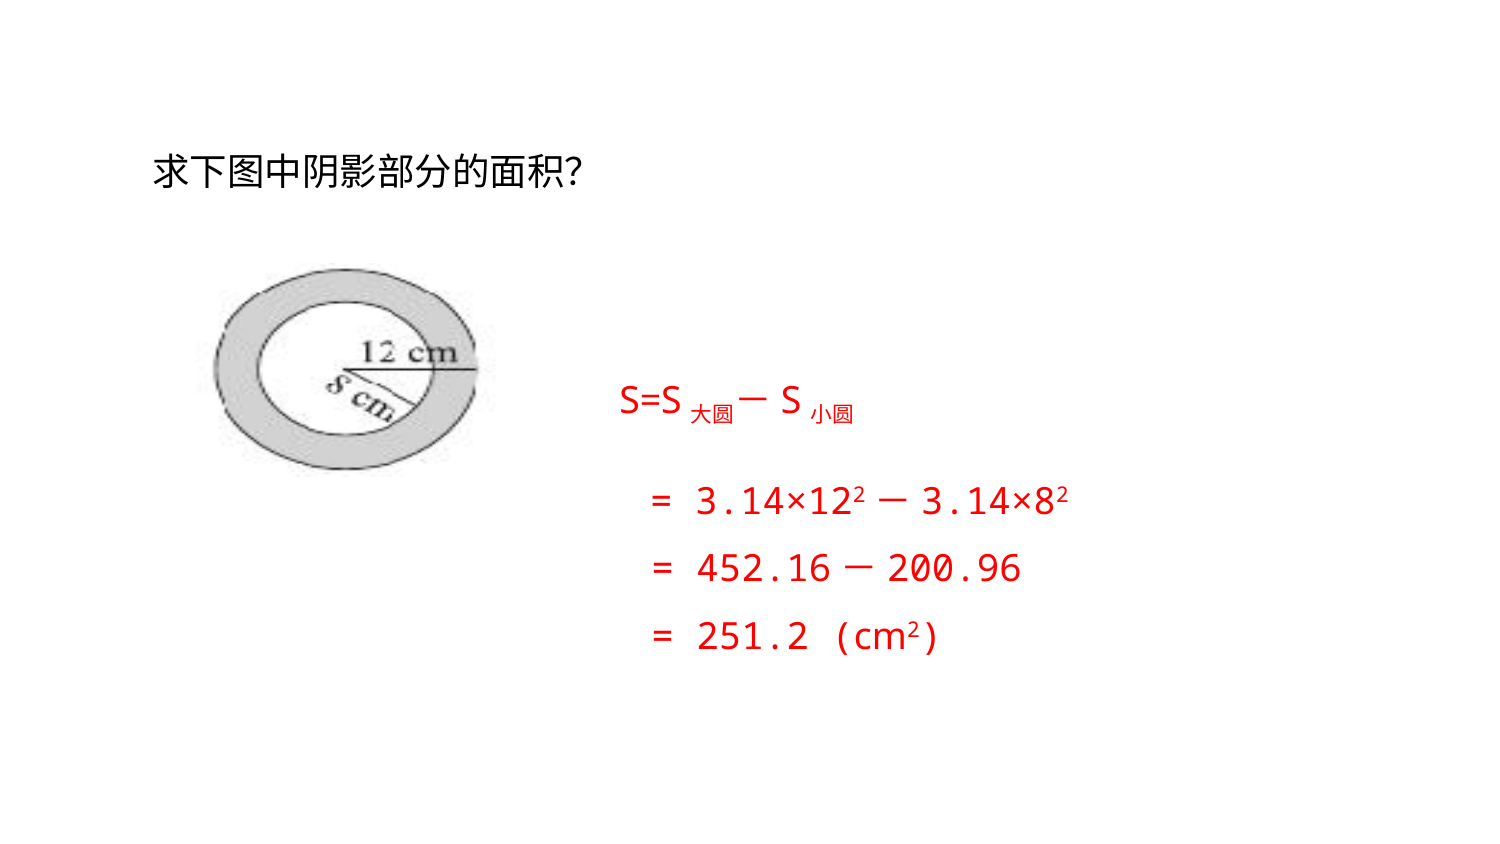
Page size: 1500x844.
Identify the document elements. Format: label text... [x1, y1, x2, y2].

text_box = 3.14×122－3.14×82 = 452.16－200.96 = 251.2 (cm2) [617, 448, 1184, 708]
text_box 求下图中阴影部分的面积？ [141, 142, 800, 199]
picture [194, 263, 508, 477]
text_box S=S大圆－S小圆 [608, 370, 1127, 433]
